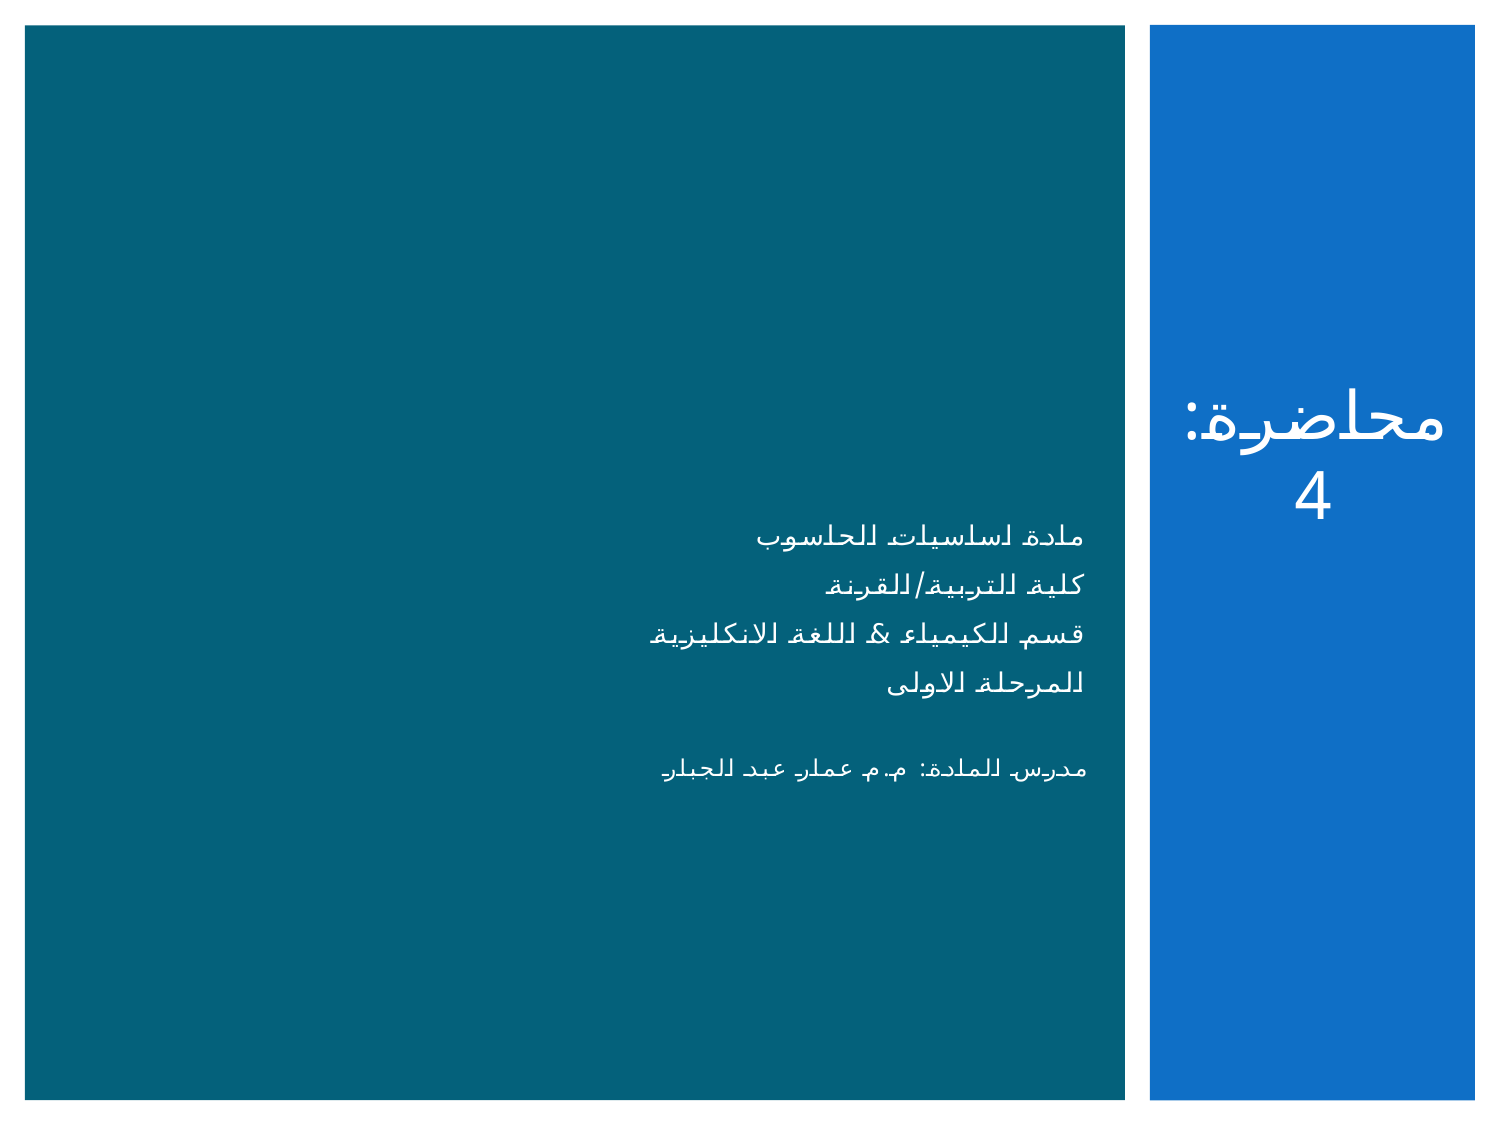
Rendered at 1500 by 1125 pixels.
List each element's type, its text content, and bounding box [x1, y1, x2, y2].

title مادة اساسيات الحاسوب كلية التربية/القرنة قسم الكيمياء & اللغة الانكليزية المرحلة الاولى مدرس المادة: م.م عمار عبد الجبار [64, 491, 1103, 792]
subtitle محاضرة: 4 [1151, 302, 1477, 603]
